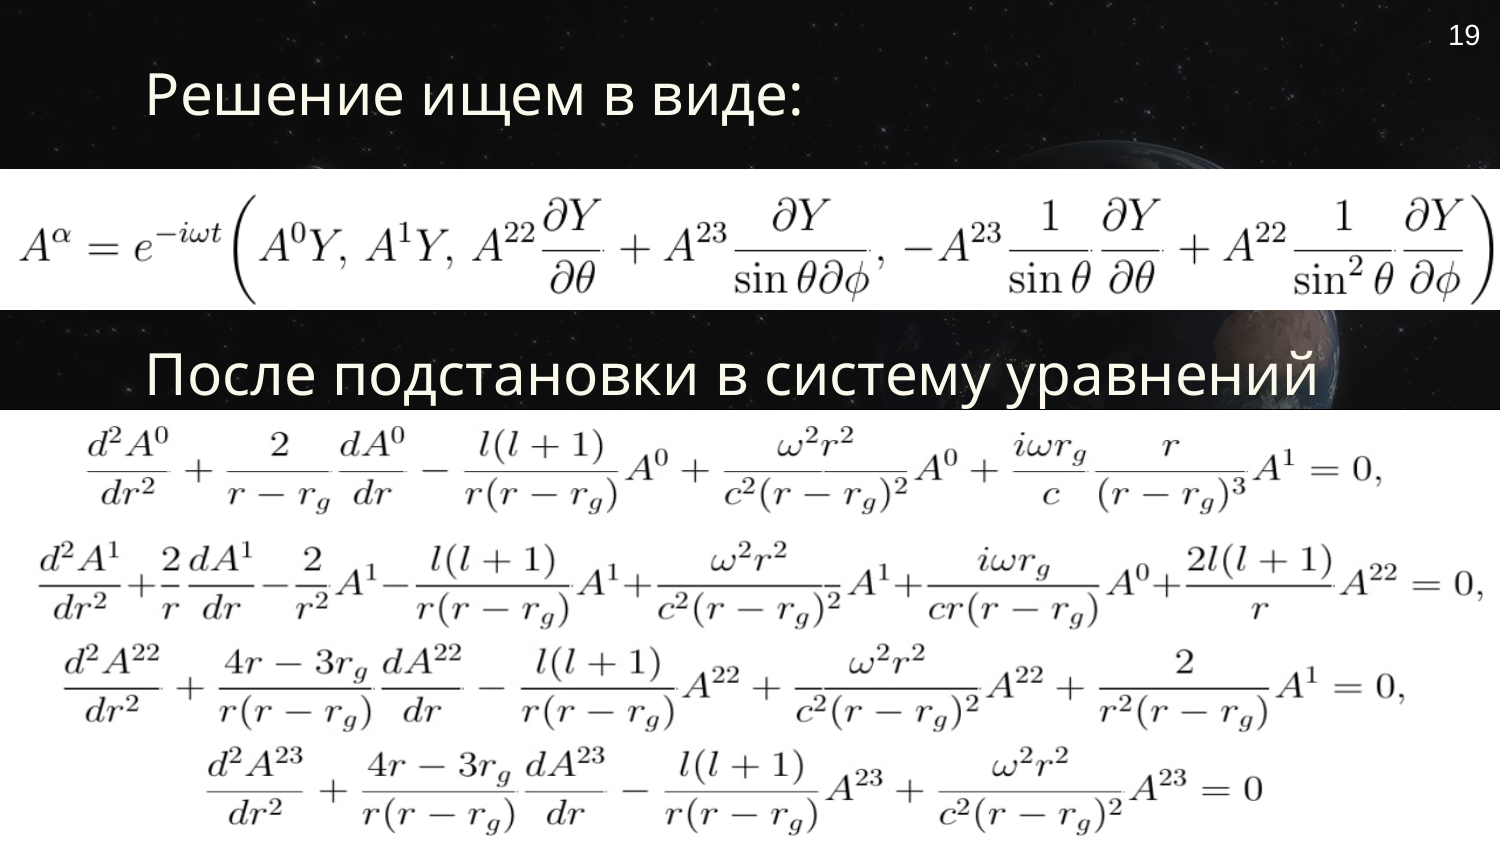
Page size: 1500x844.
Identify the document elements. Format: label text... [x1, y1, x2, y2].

subtitle Решение ищем в виде: После подстановки в систему уравнений имеем: [107, 318, 1394, 407]
picture [0, 409, 1500, 844]
text_box 19 [1433, 9, 1500, 60]
subtitle Решение ищем в виде: После подстановки в систему уравнений имеем: [107, 42, 1394, 167]
picture [0, 169, 1500, 310]
